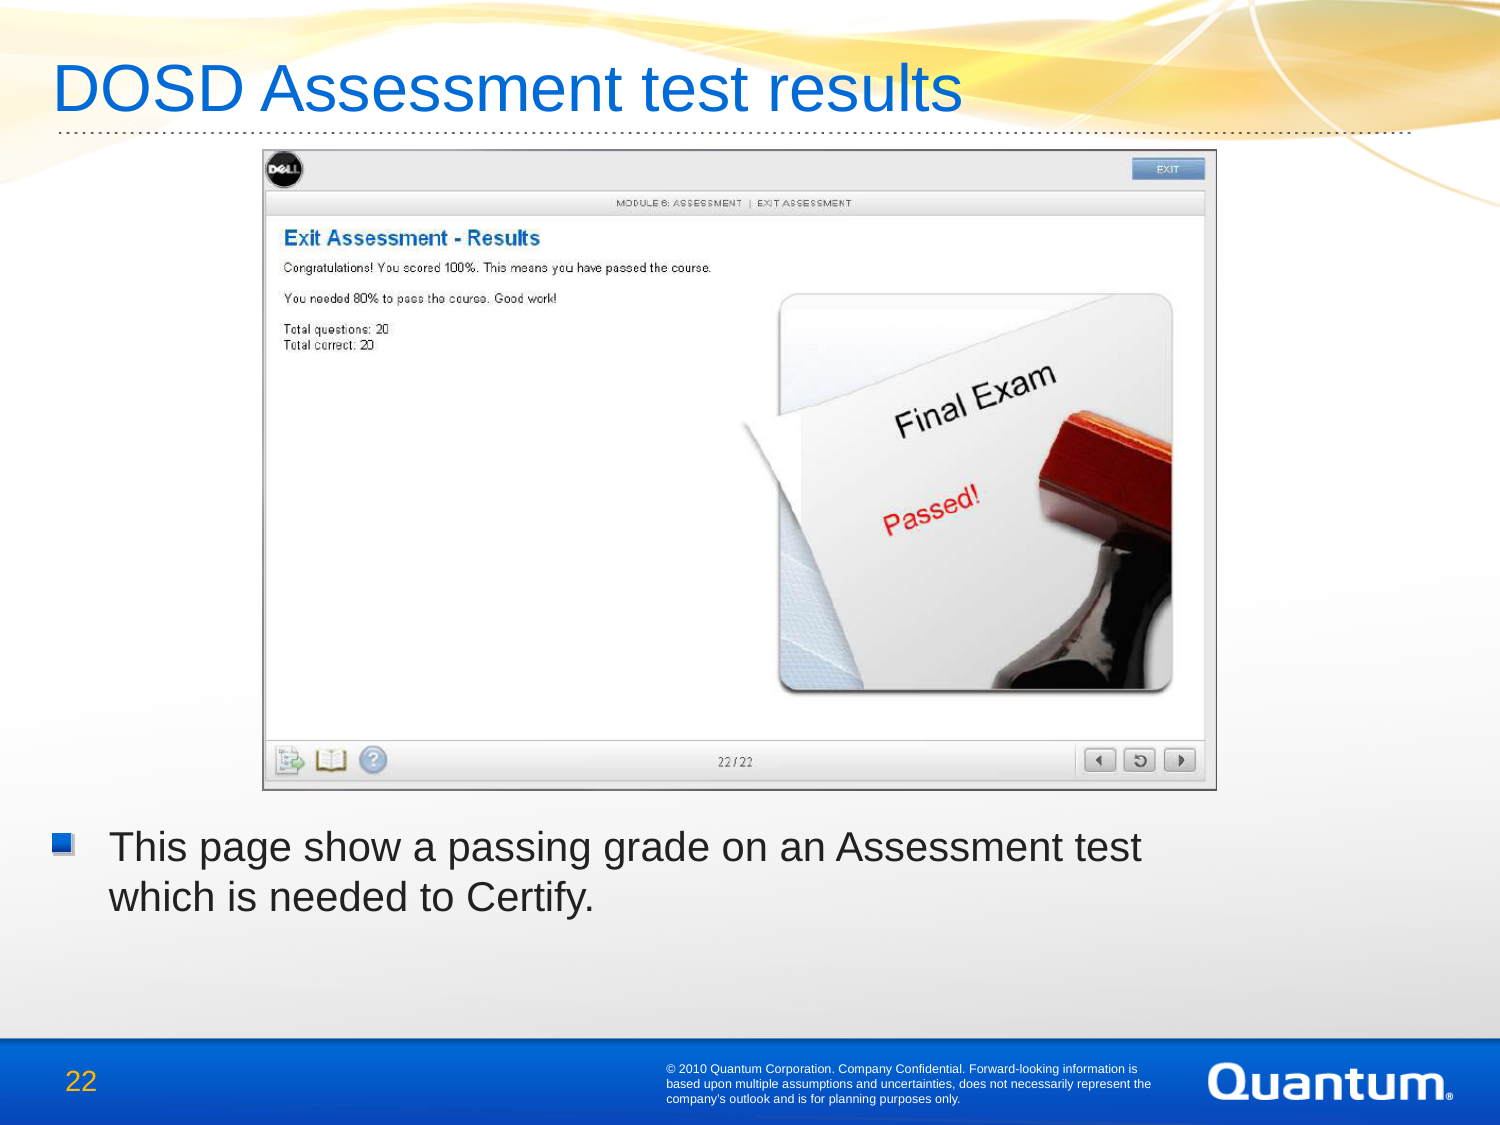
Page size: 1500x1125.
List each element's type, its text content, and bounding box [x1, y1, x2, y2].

slide_number 22 [49, 1054, 138, 1109]
picture [7, 125, 1488, 142]
picture [262, 149, 1217, 791]
footer © 2010 Quantum Corporation. Company Confidential. Forward-looking information is based upon multiple assumptions and uncertainties, does not necessarily represent the company’s outlook and is for planning purposes only. [651, 1053, 1190, 1120]
list This page show a passing grade on an Assessment test which is needed to Certify. [37, 812, 1276, 1013]
title DOSD Assessment test results [37, 32, 1463, 138]
picture [52, 833, 75, 856]
